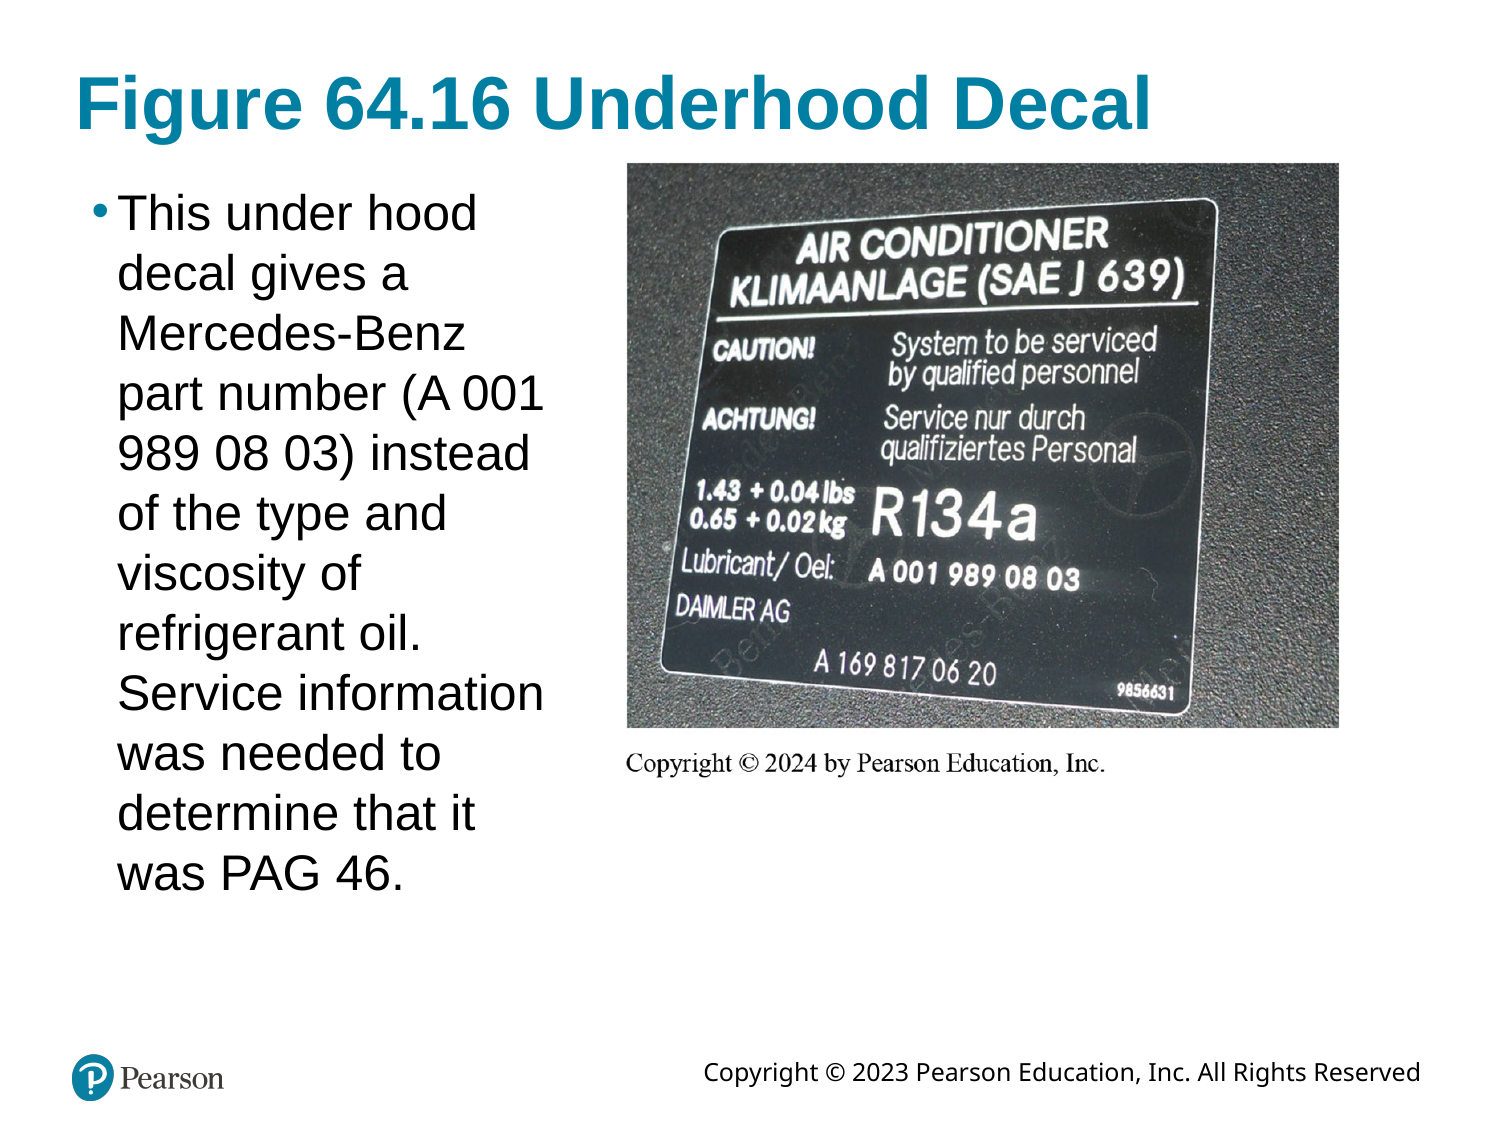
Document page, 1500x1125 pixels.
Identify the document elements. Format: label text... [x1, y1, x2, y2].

picture [72, 1054, 88, 1070]
picture [80, 1063, 106, 1088]
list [624, 161, 1340, 778]
picture [72, 1087, 83, 1101]
picture [98, 1054, 224, 1101]
title Figure 64.16 Underhood Decal [75, 46, 1425, 153]
list This under hood decal gives a Mercedes-Benz part number (A 001 989 08 03) instead of the type and viscosity of refrigerant oil. Service information was needed to determine that it was PAG 46. [75, 172, 567, 915]
